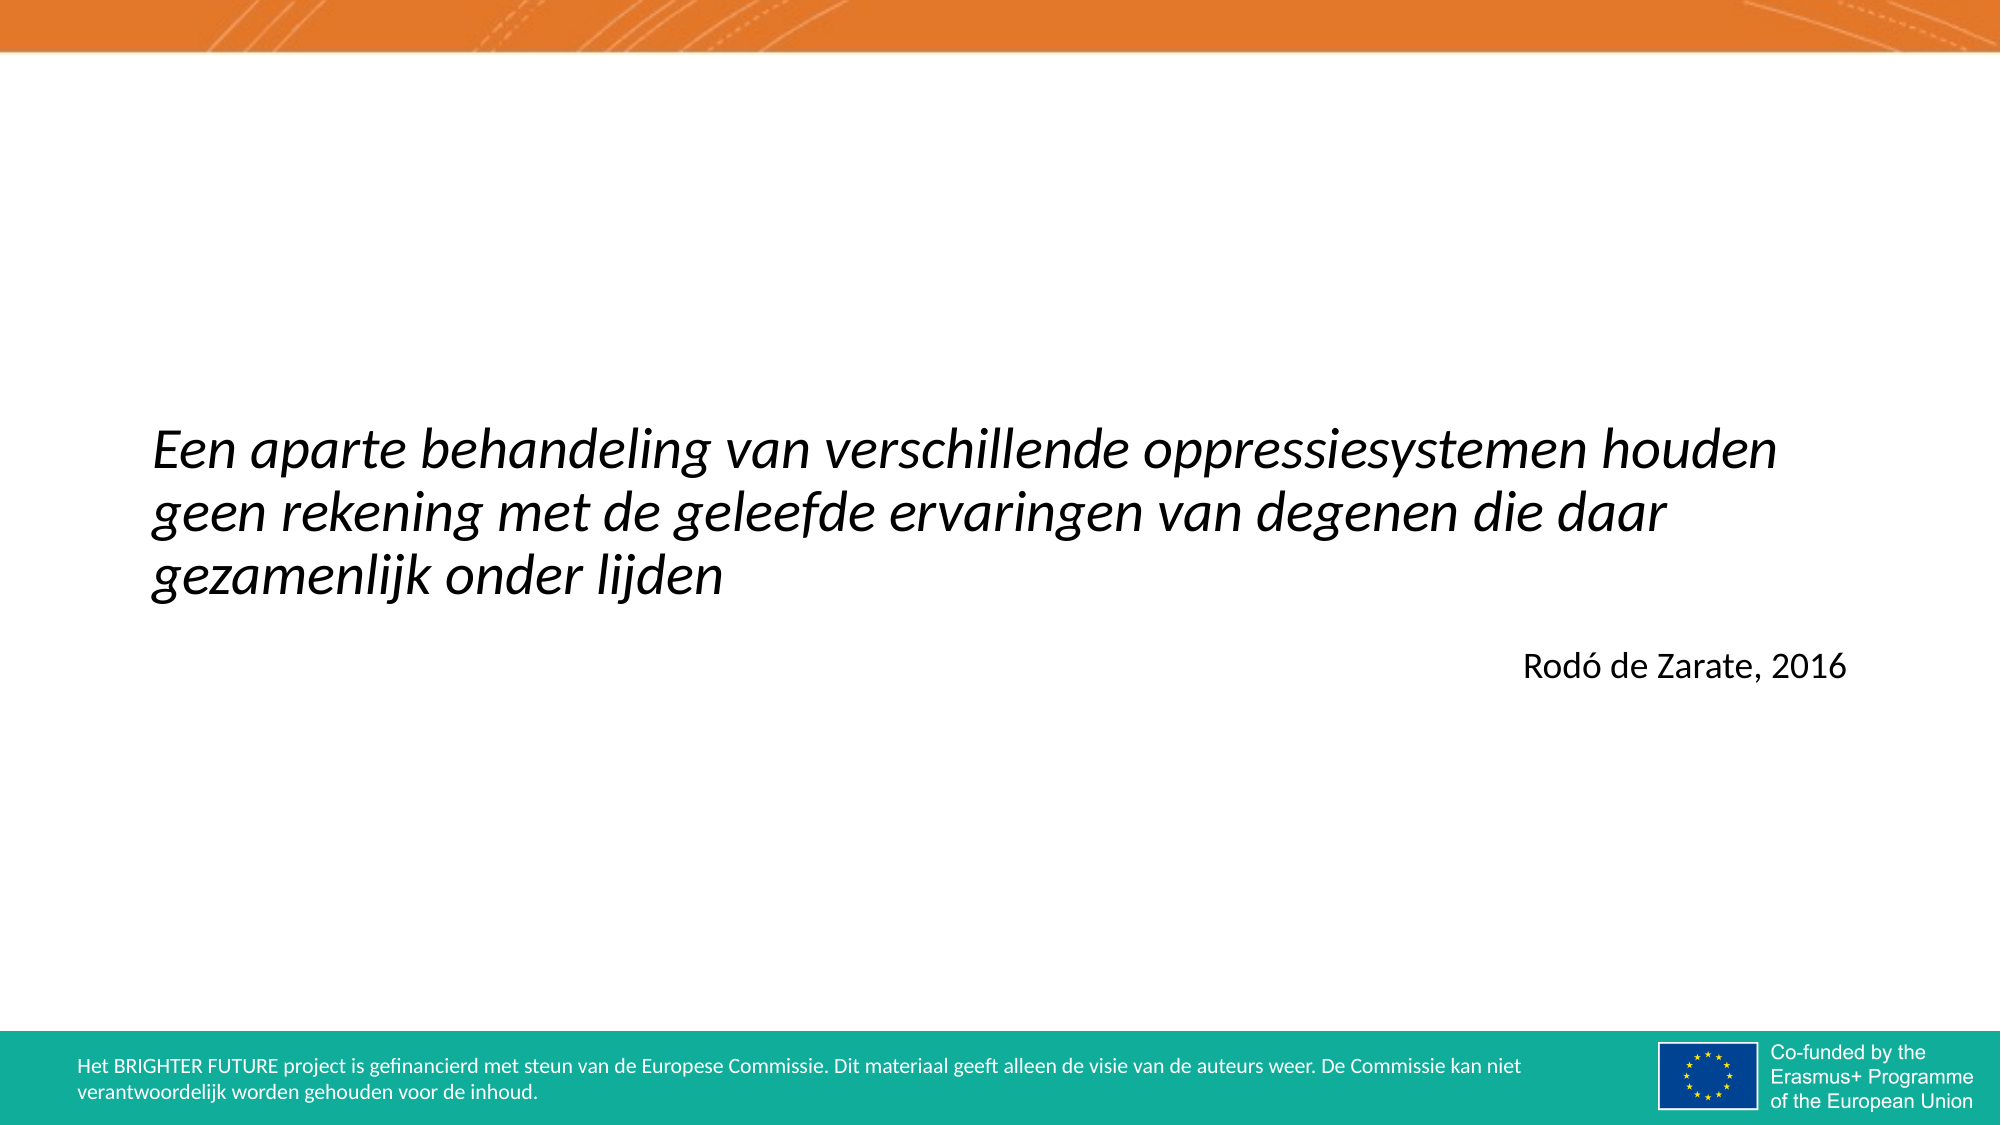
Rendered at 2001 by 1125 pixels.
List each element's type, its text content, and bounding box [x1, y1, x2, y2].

picture [0, 0, 2000, 55]
text_box [0, 1031, 2000, 1125]
picture [1657, 1042, 1973, 1113]
text_box Het BRIGHTER FUTURE project is gefinancierd met steun van de Europese Commissie. Dit materiaal geeft alleen de visie van de auteurs weer. De Commissie kan niet verantwoordelijk worden gehouden voor de inhoud. [62, 1043, 1564, 1112]
list Een aparte behandeling van verschillende oppressiesystemen houden geen rekening met de geleefde ervaringen van degenen die daar gezamenlijk onder lijden Rodó de Zarate, 2016 [137, 411, 1863, 729]
